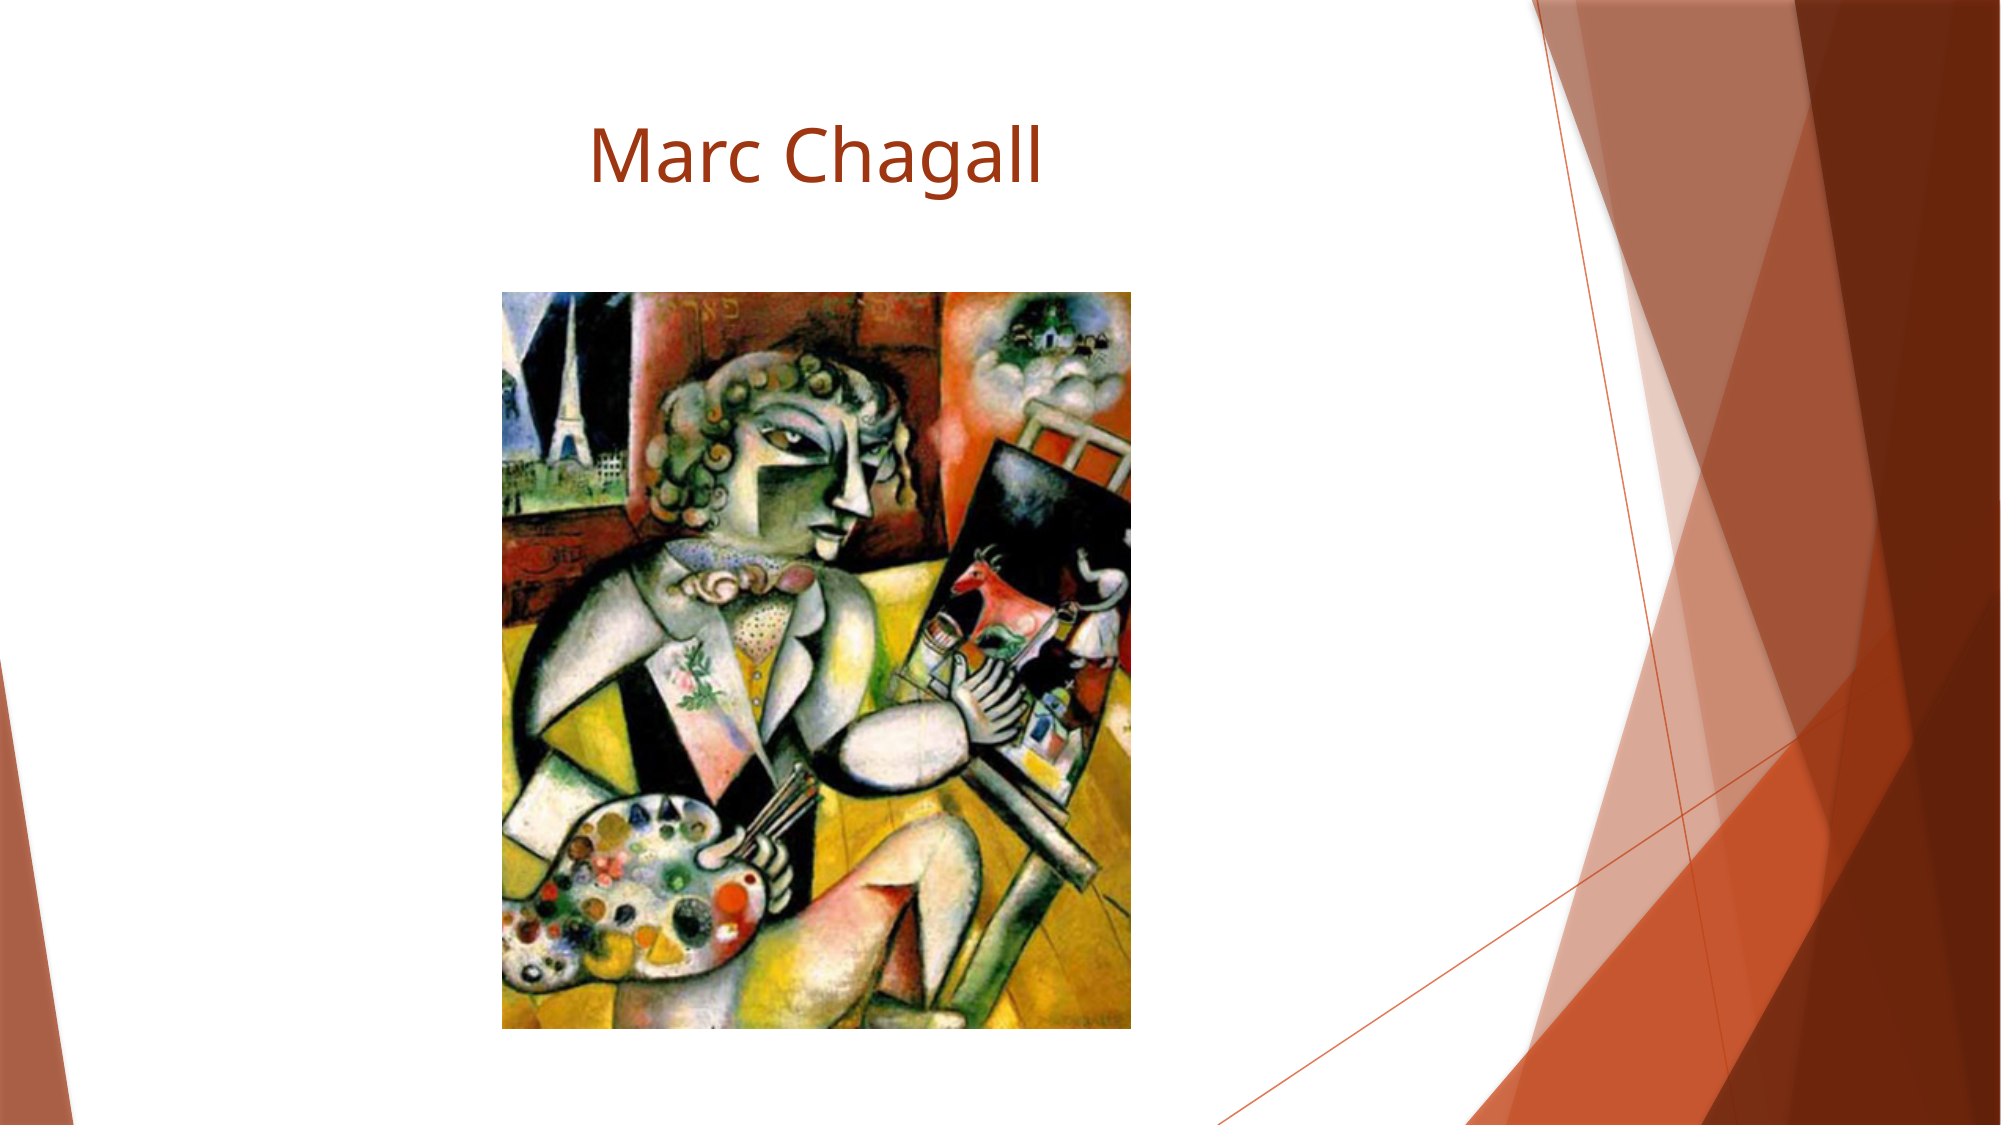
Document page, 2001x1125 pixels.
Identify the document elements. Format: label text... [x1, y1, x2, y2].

picture [501, 291, 1131, 1030]
title Marc Chagall [111, 99, 1522, 317]
